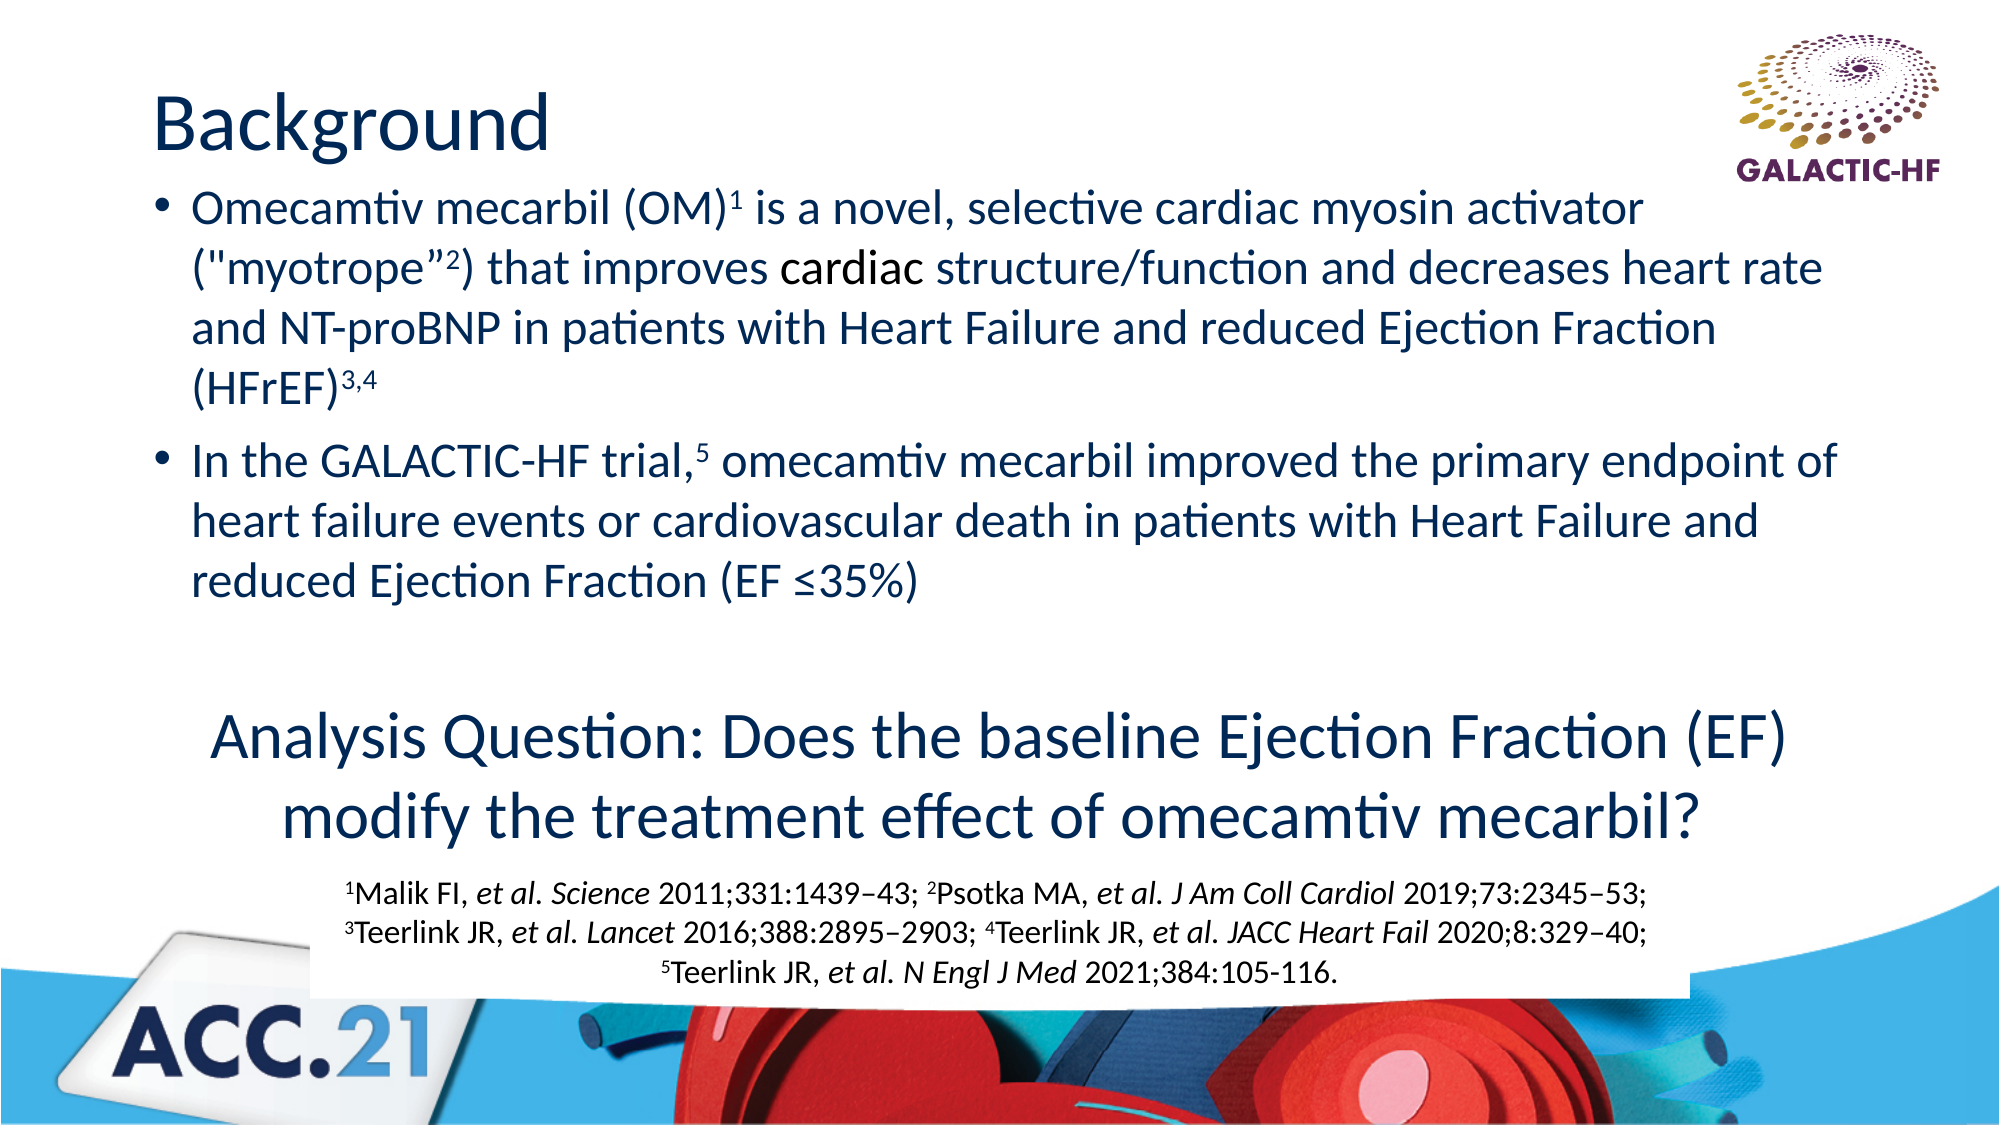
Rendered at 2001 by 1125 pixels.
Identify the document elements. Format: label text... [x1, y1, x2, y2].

title Background [137, 59, 1863, 166]
picture [1, 0, 1999, 1125]
list Omecamtiv mecarbil (OM)1 is a novel, selective cardiac myosin activator ("myotrope”2) that improves cardiac structure/function and decreases heart rate and NT-proBNP in patients with Heart Failure and reduced Ejection Fraction (HFrEF)3,4 In the GALACTIC-HF trial,5 omecamtiv mecarbil improved the primary endpoint of heart failure events or cardiovascular death in patients with Heart Failure and reduced Ejection Fraction (EF ≤35%) Analysis Question: Does the baseline Ejection Fraction (EF) modify the treatment effect of omecamtiv mecarbil? [137, 166, 1863, 972]
text_box 1Malik FI, et al. Science 2011;331:1439–43; 2Psotka MA, et al. J Am Coll Cardiol 2019;73:2345‒53; 3Teerlink JR, et al. Lancet 2016;388:2895–2903; 4Teerlink JR, et al. JACC Heart Fail 2020;8:329–40; 5Teerlink JR, et al. N Engl J Med 2021;384:105-116. [309, 862, 1690, 999]
